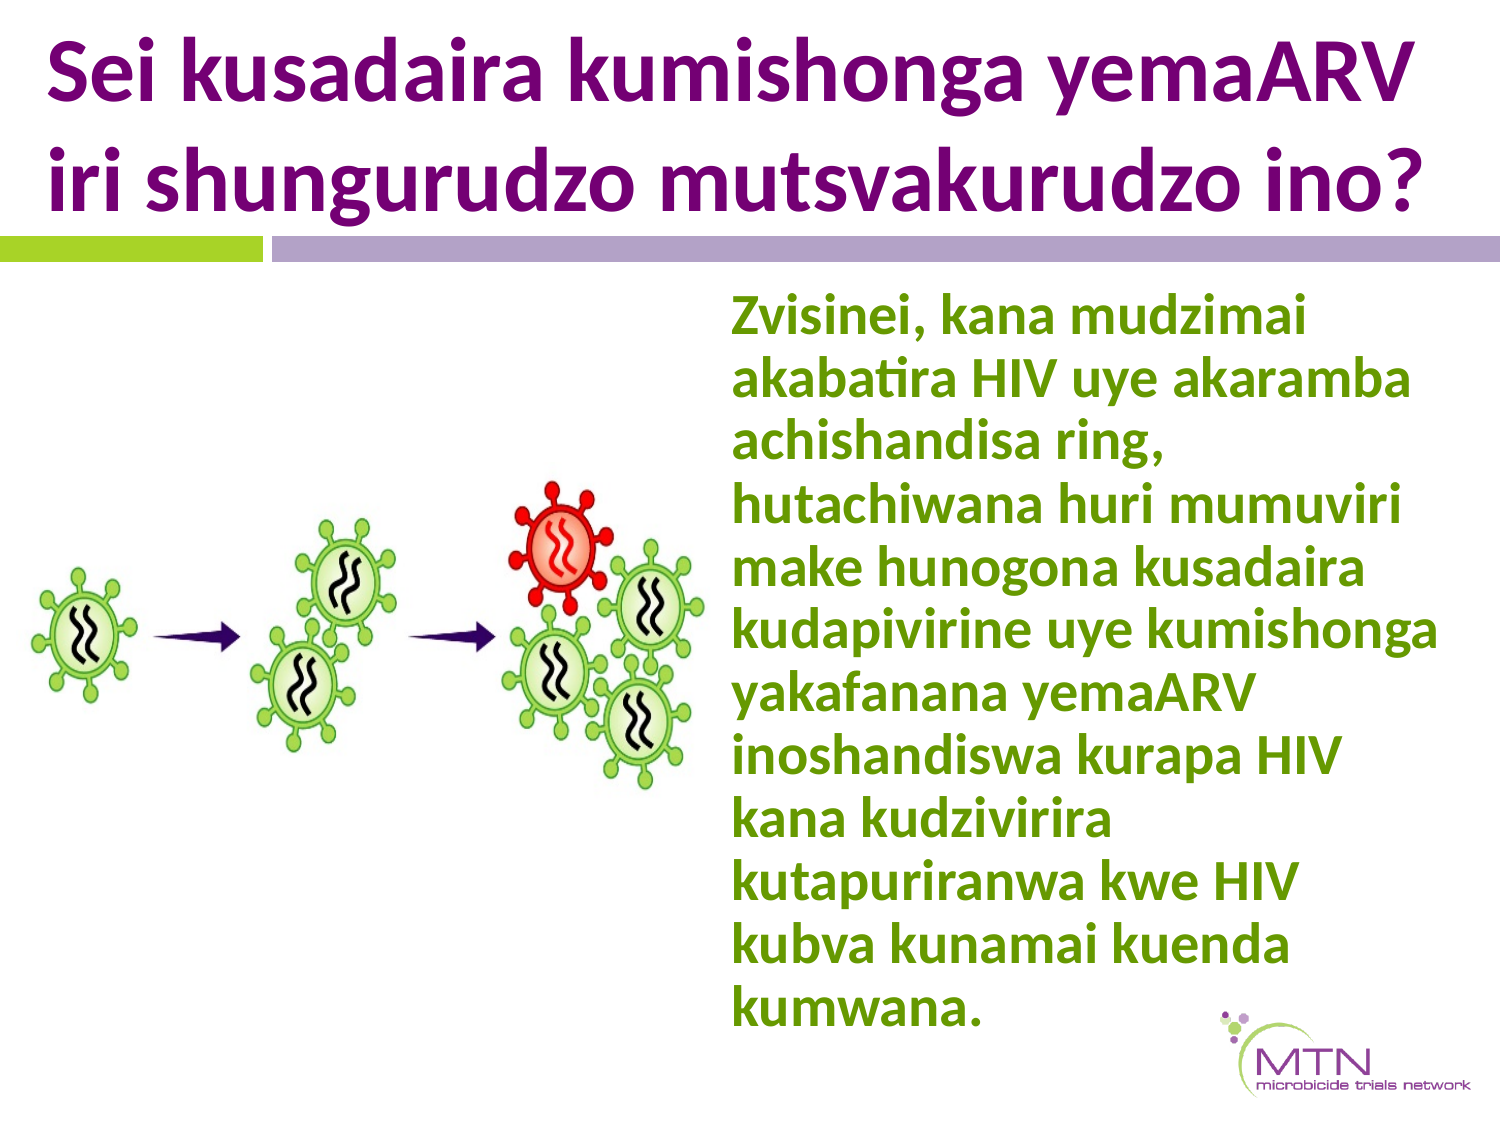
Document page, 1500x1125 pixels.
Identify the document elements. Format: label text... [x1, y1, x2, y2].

picture [16, 462, 717, 801]
picture [0, 236, 1500, 262]
picture [1220, 1011, 1472, 1099]
text_box Sei kusadaira kumishonga yemaARV iri shungurudzo mutsvakurudzo ino? [31, 2, 1471, 237]
list Zvisinei, kana mudzimai akabatira HIV uye akaramba achishandisa ring, hutachiwana huri mumuviri make hunogona kusadaira kudapivirine uye kumishonga yakafanana yemaARV inoshandiswa kurapa HIV kana kudzivirira kutapuriranwa kwe HIV kubva kunamai kuenda kumwana. [716, 276, 1473, 1050]
